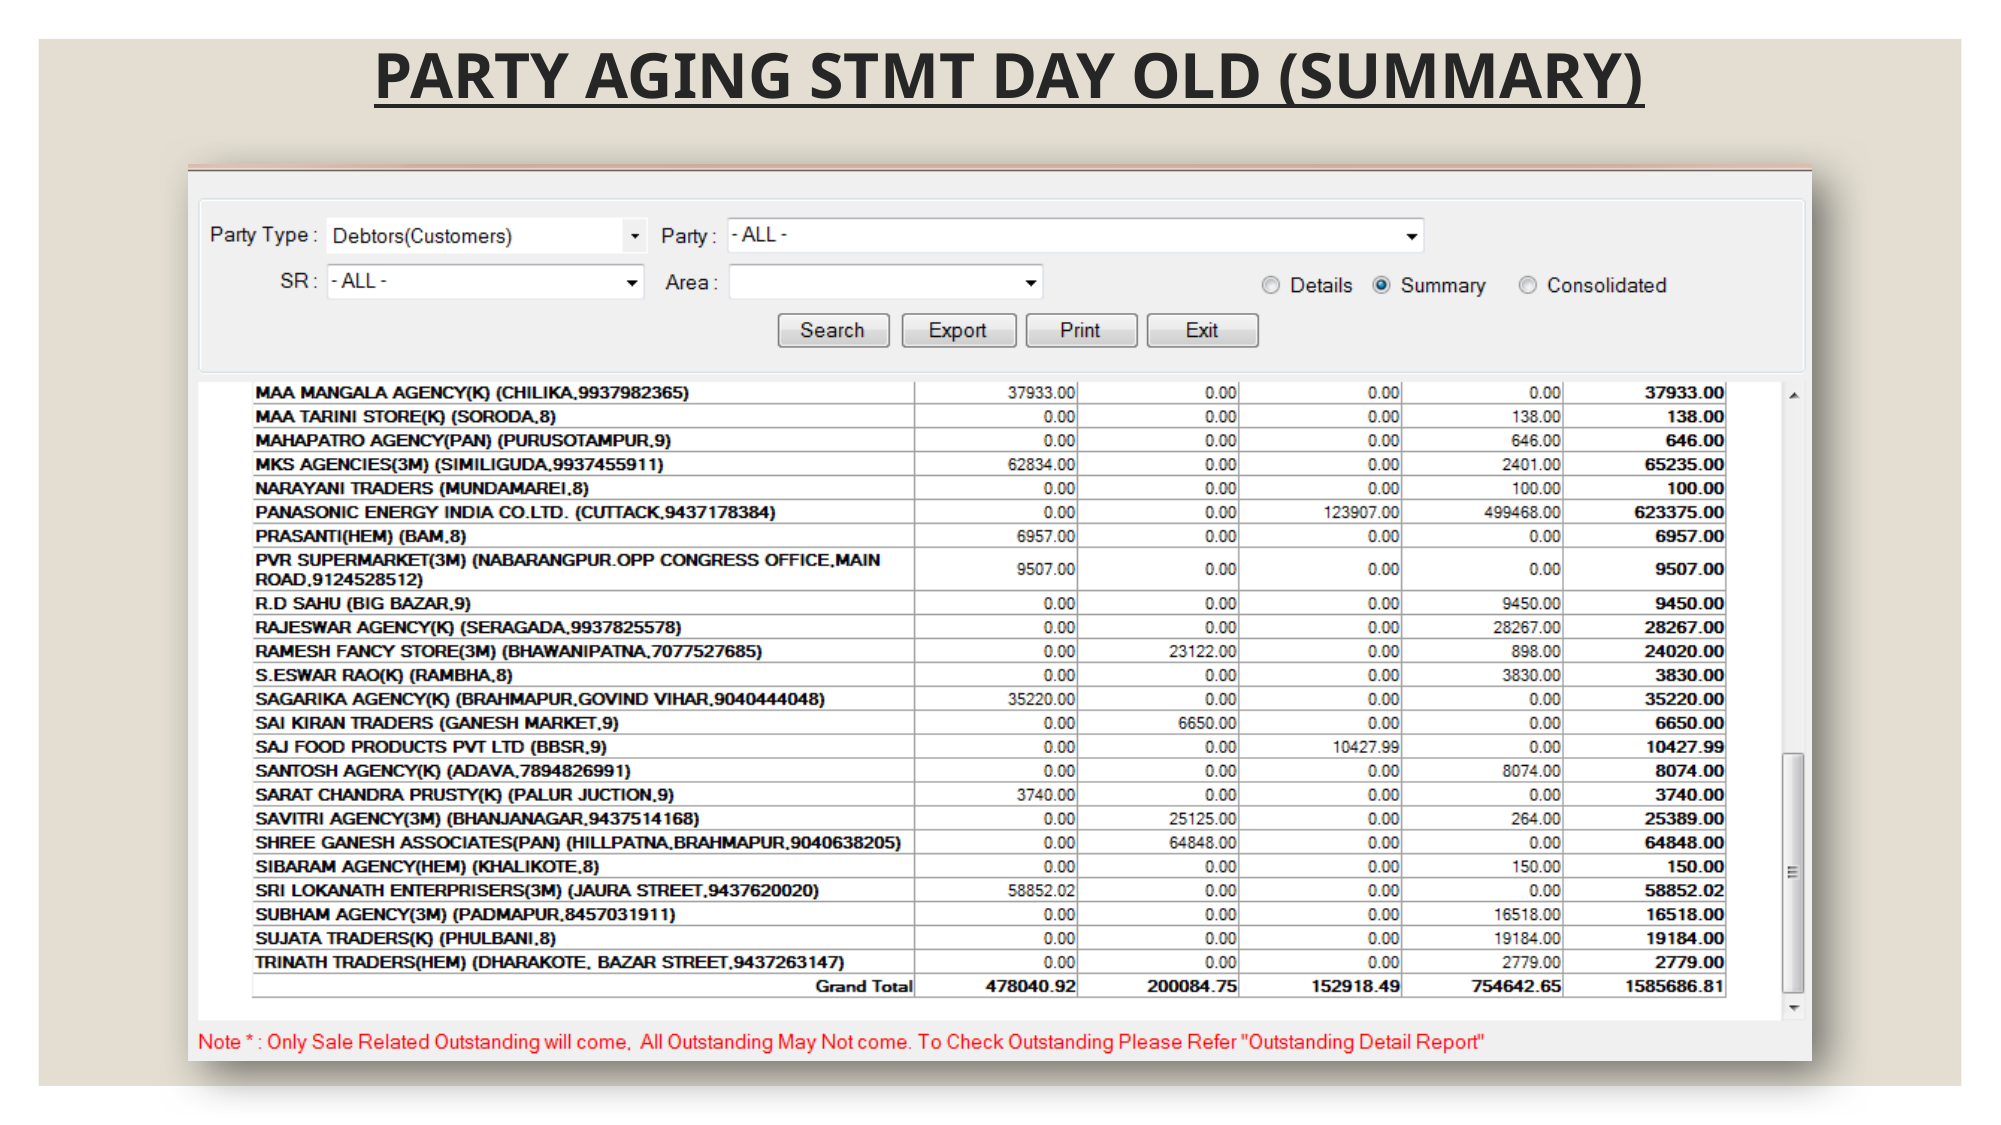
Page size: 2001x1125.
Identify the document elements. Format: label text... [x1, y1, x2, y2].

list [188, 165, 1812, 1061]
title PARTY AGING STMT DAY OLD (SUMMARY) [198, 7, 1821, 151]
